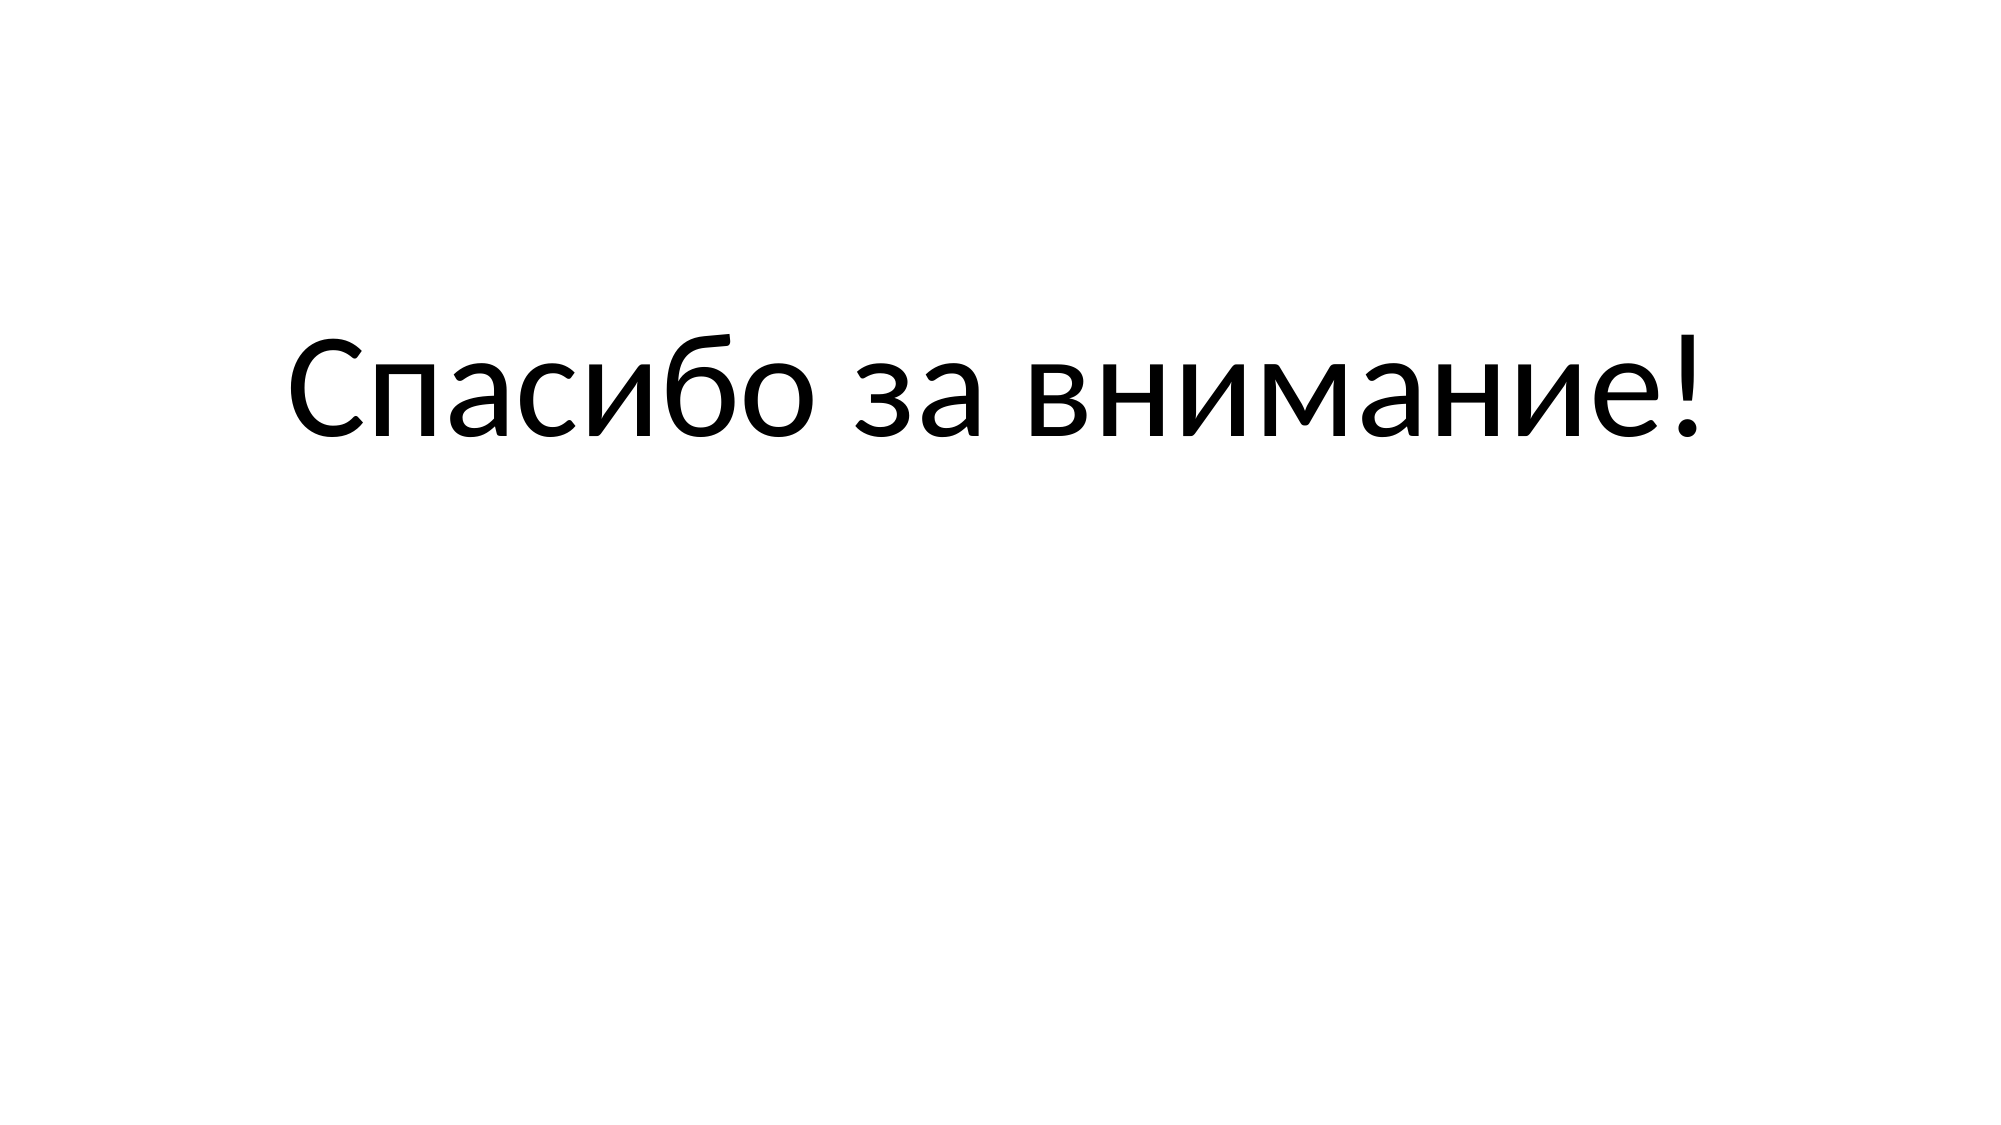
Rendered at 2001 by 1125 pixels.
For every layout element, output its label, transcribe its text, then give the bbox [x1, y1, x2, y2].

list Спасибо за внимание! [137, 299, 1863, 1014]
